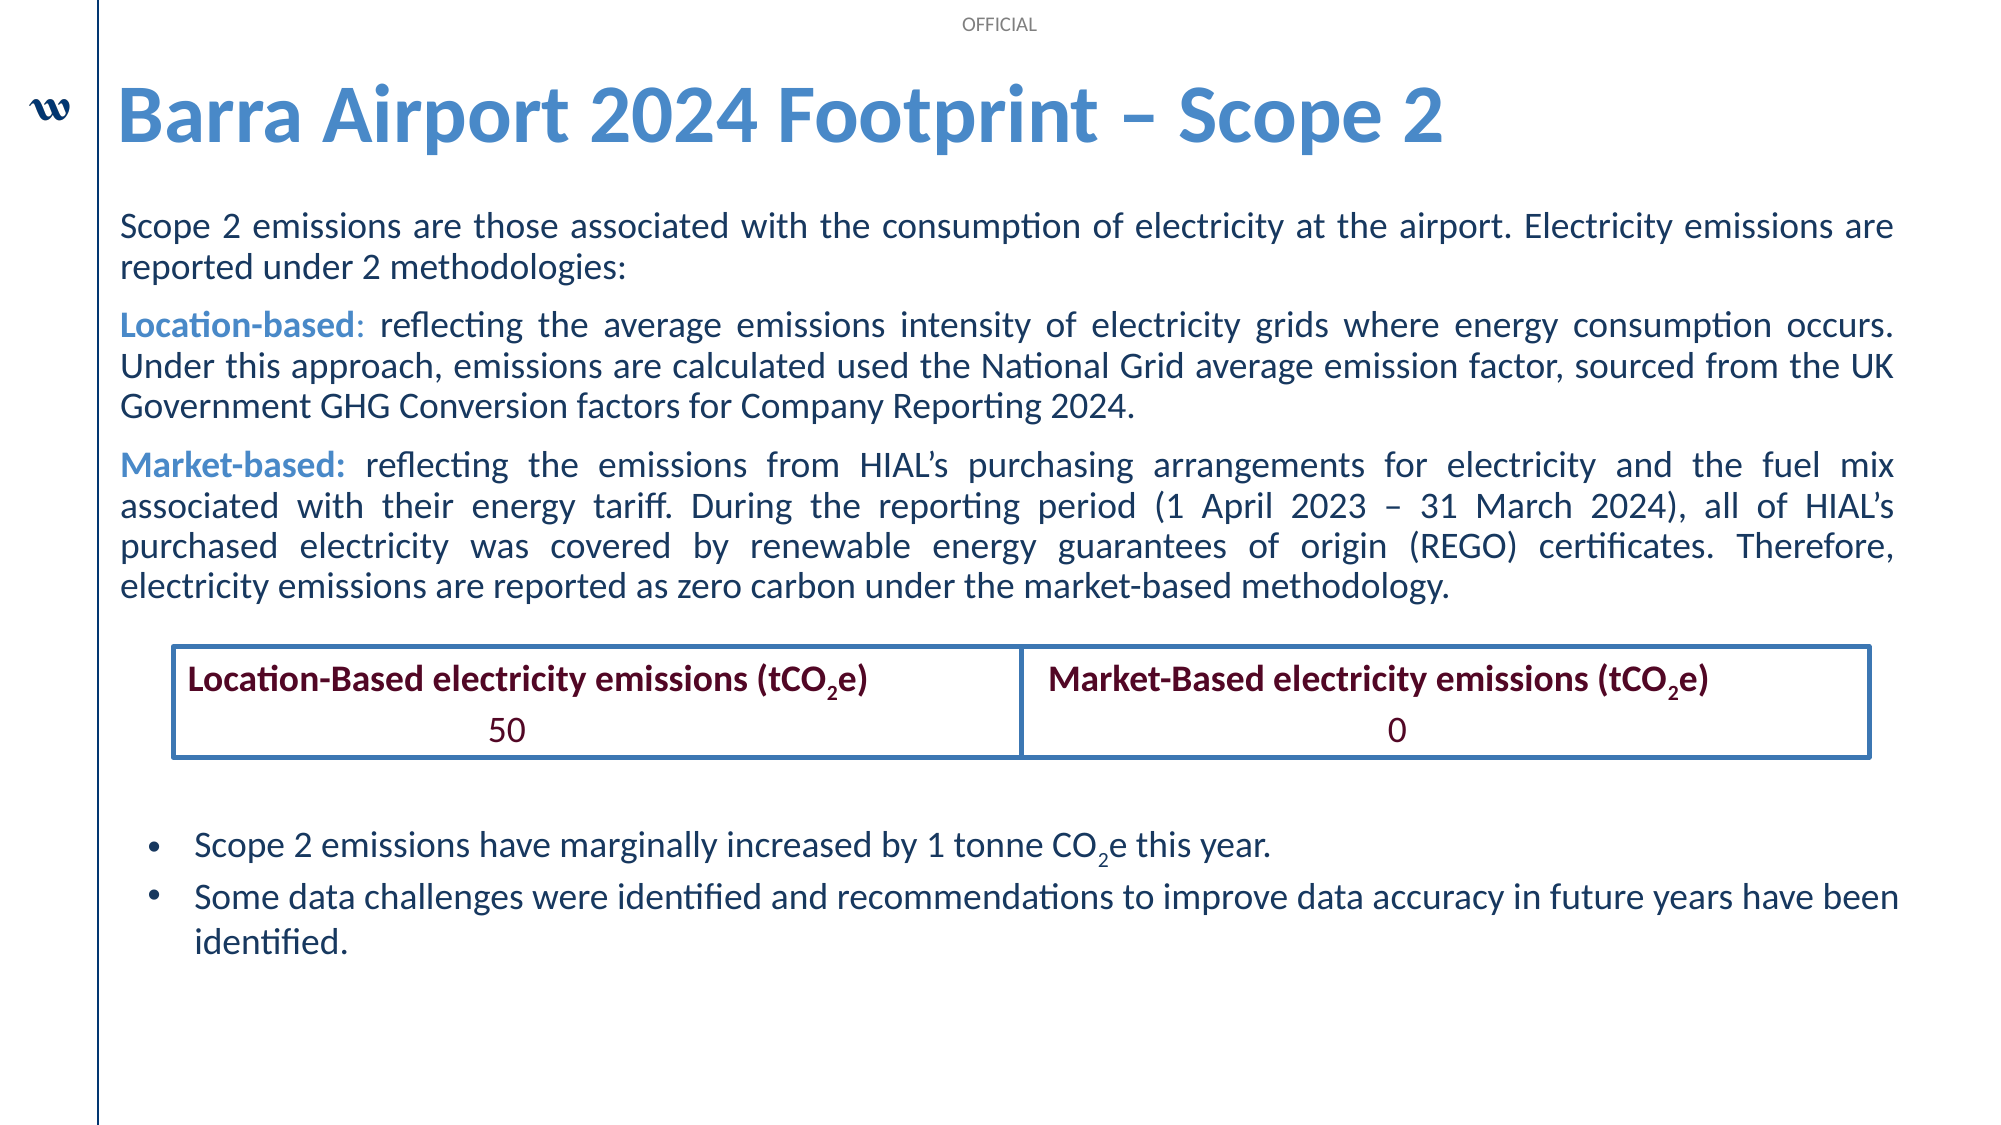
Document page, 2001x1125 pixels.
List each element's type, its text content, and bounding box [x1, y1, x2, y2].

text_box Location-Based electricity emissions (tCO2e) Market-Based electricity emissions (tCO2e) 50 0 [173, 646, 1870, 758]
text_box Scope 2 emissions have marginally increased by 1 tonne CO2e this year. Some data challenges were identified and recommendations to improve data accuracy in future years have been identified. [132, 813, 1964, 969]
picture [23, 93, 77, 127]
text_box Scope 2 emissions are those associated with the consumption of electricity at the airport. Electricity emissions are reported under 2 methodologies: Location-based: reflecting the average emissions intensity of electricity grids where energy consumption occurs. Under this approach, emissions are calculated used the National Grid average emission factor, sourced from the UK Government GHG Conversion factors for Company Reporting 2024. Market-based: reflecting the emissions from HIAL’s purchasing arrangements for electricity and the fuel mix associated with their energy tariff. During the reporting period (1 April 2023 – 31 March 2024), all of HIAL’s purchased electricity was covered by renewable energy guarantees of origin (REGO) certificates. Therefore, electricity emissions are reported as zero carbon under the market-based methodology. [105, 199, 1912, 870]
title Barra Airport 2024 Footprint – Scope 2 [117, 70, 1529, 231]
